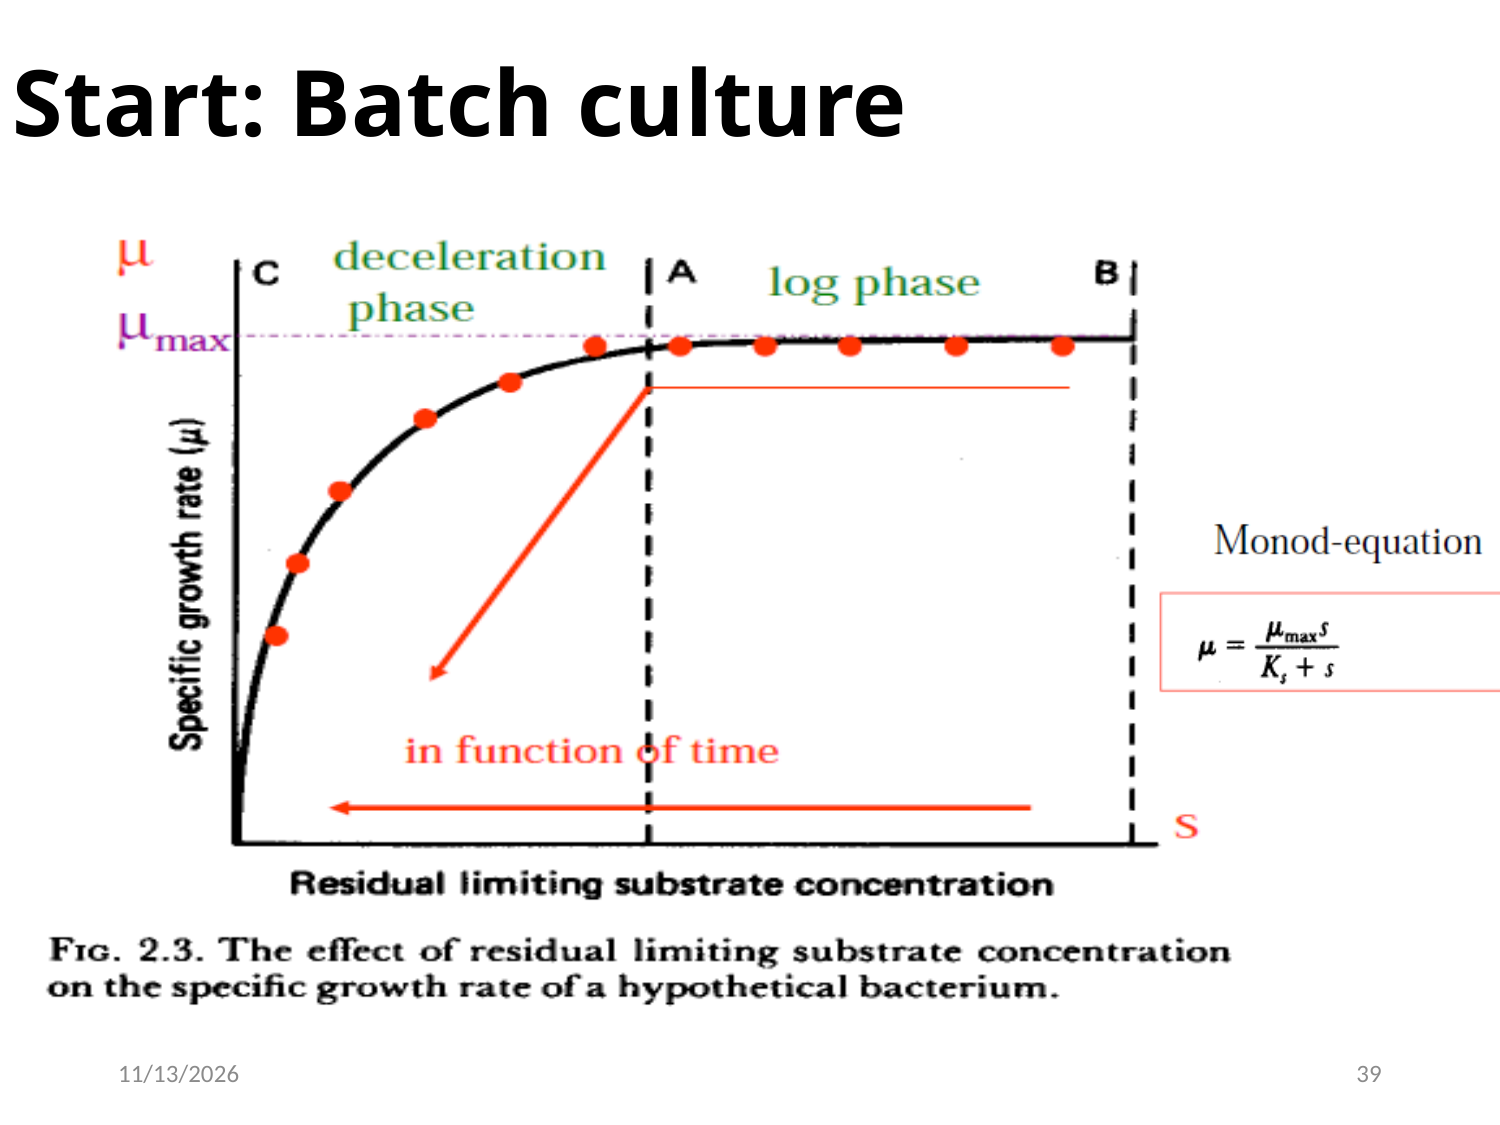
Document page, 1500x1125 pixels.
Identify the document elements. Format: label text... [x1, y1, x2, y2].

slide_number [103, 1042, 441, 1103]
text_box Start: Batch culture [0, 37, 923, 163]
slide_number 39 [1059, 1042, 1397, 1103]
picture [37, 199, 1500, 1013]
